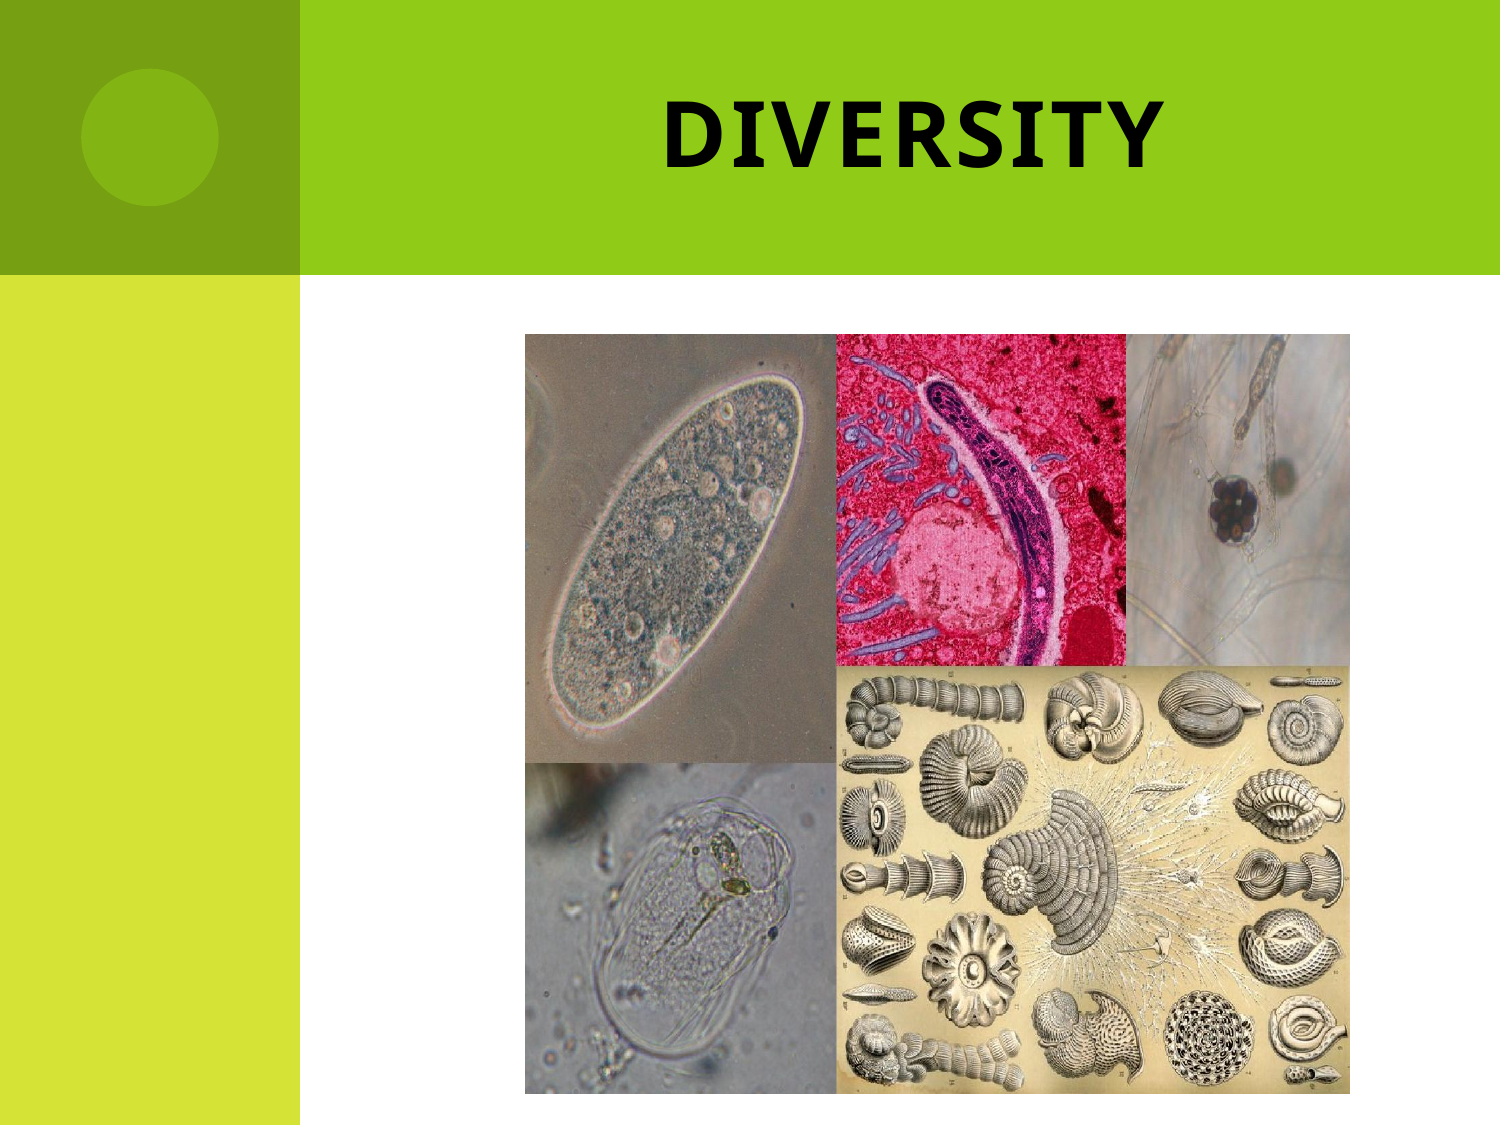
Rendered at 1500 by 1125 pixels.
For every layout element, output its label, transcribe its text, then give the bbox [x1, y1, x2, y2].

title Diversity [399, 37, 1425, 225]
picture [524, 334, 1351, 1094]
